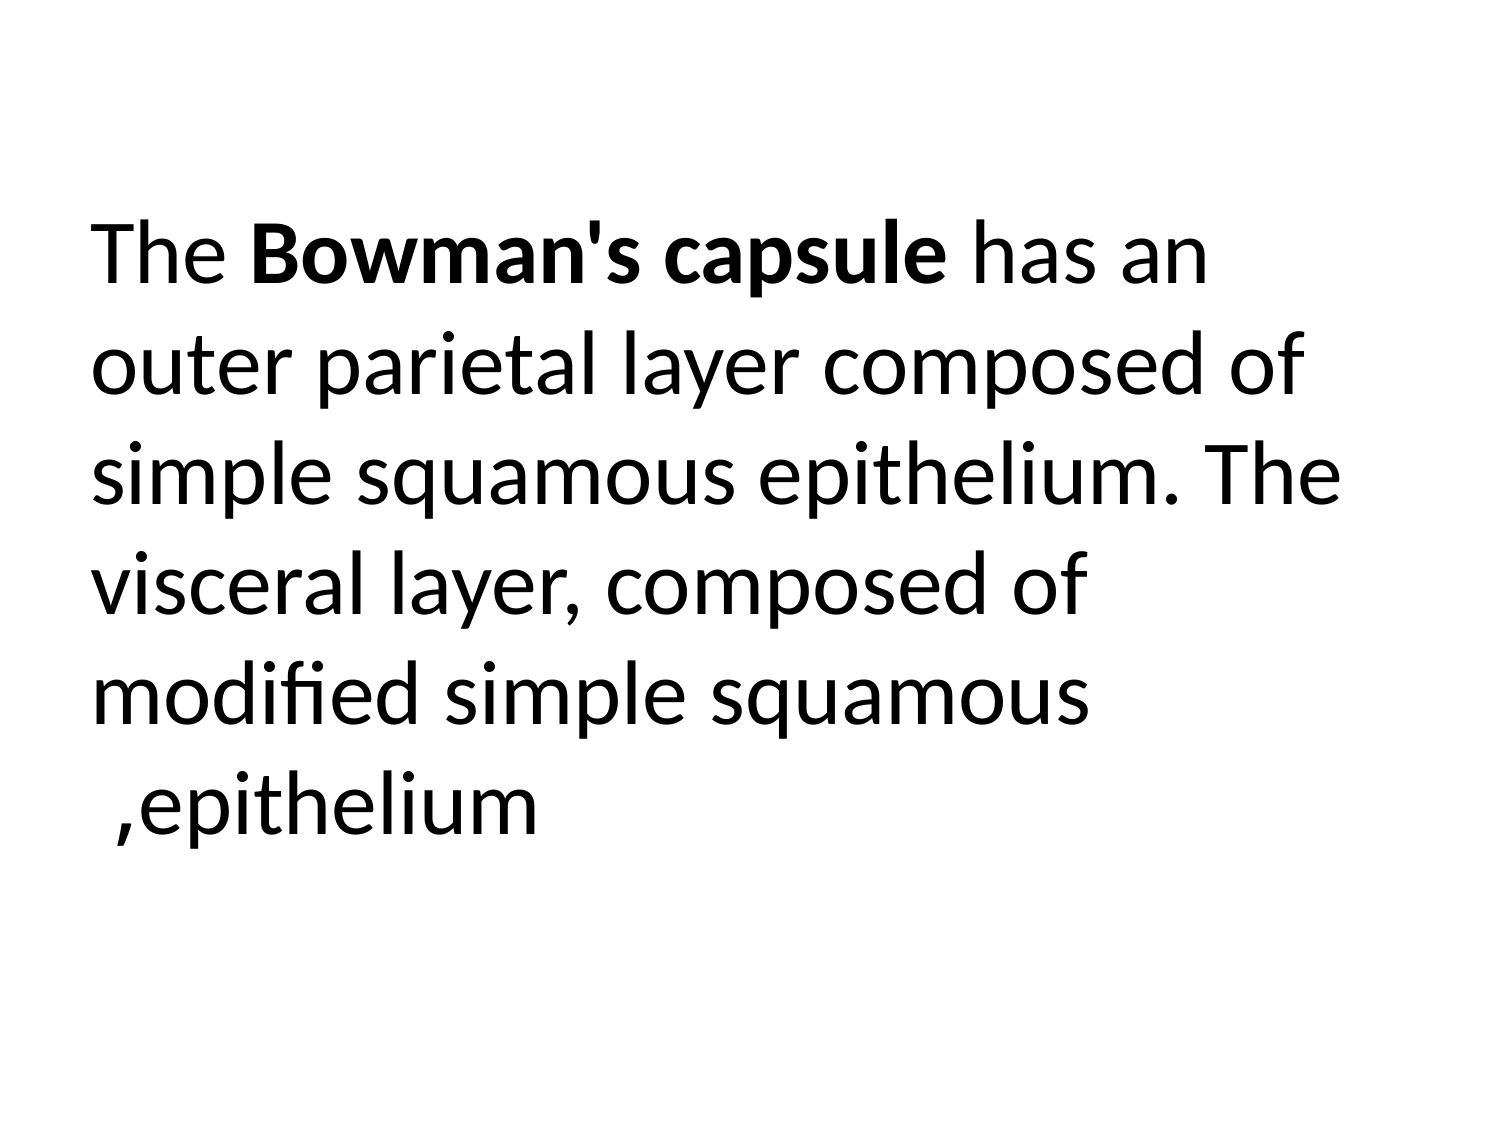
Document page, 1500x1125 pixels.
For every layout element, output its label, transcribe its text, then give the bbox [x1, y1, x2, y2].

title The Bowman's capsule has an outer parietal layer composed of simple squamous epithelium. The visceral layer, composed of modified simple squamous epithelium, [75, 45, 1425, 1000]
